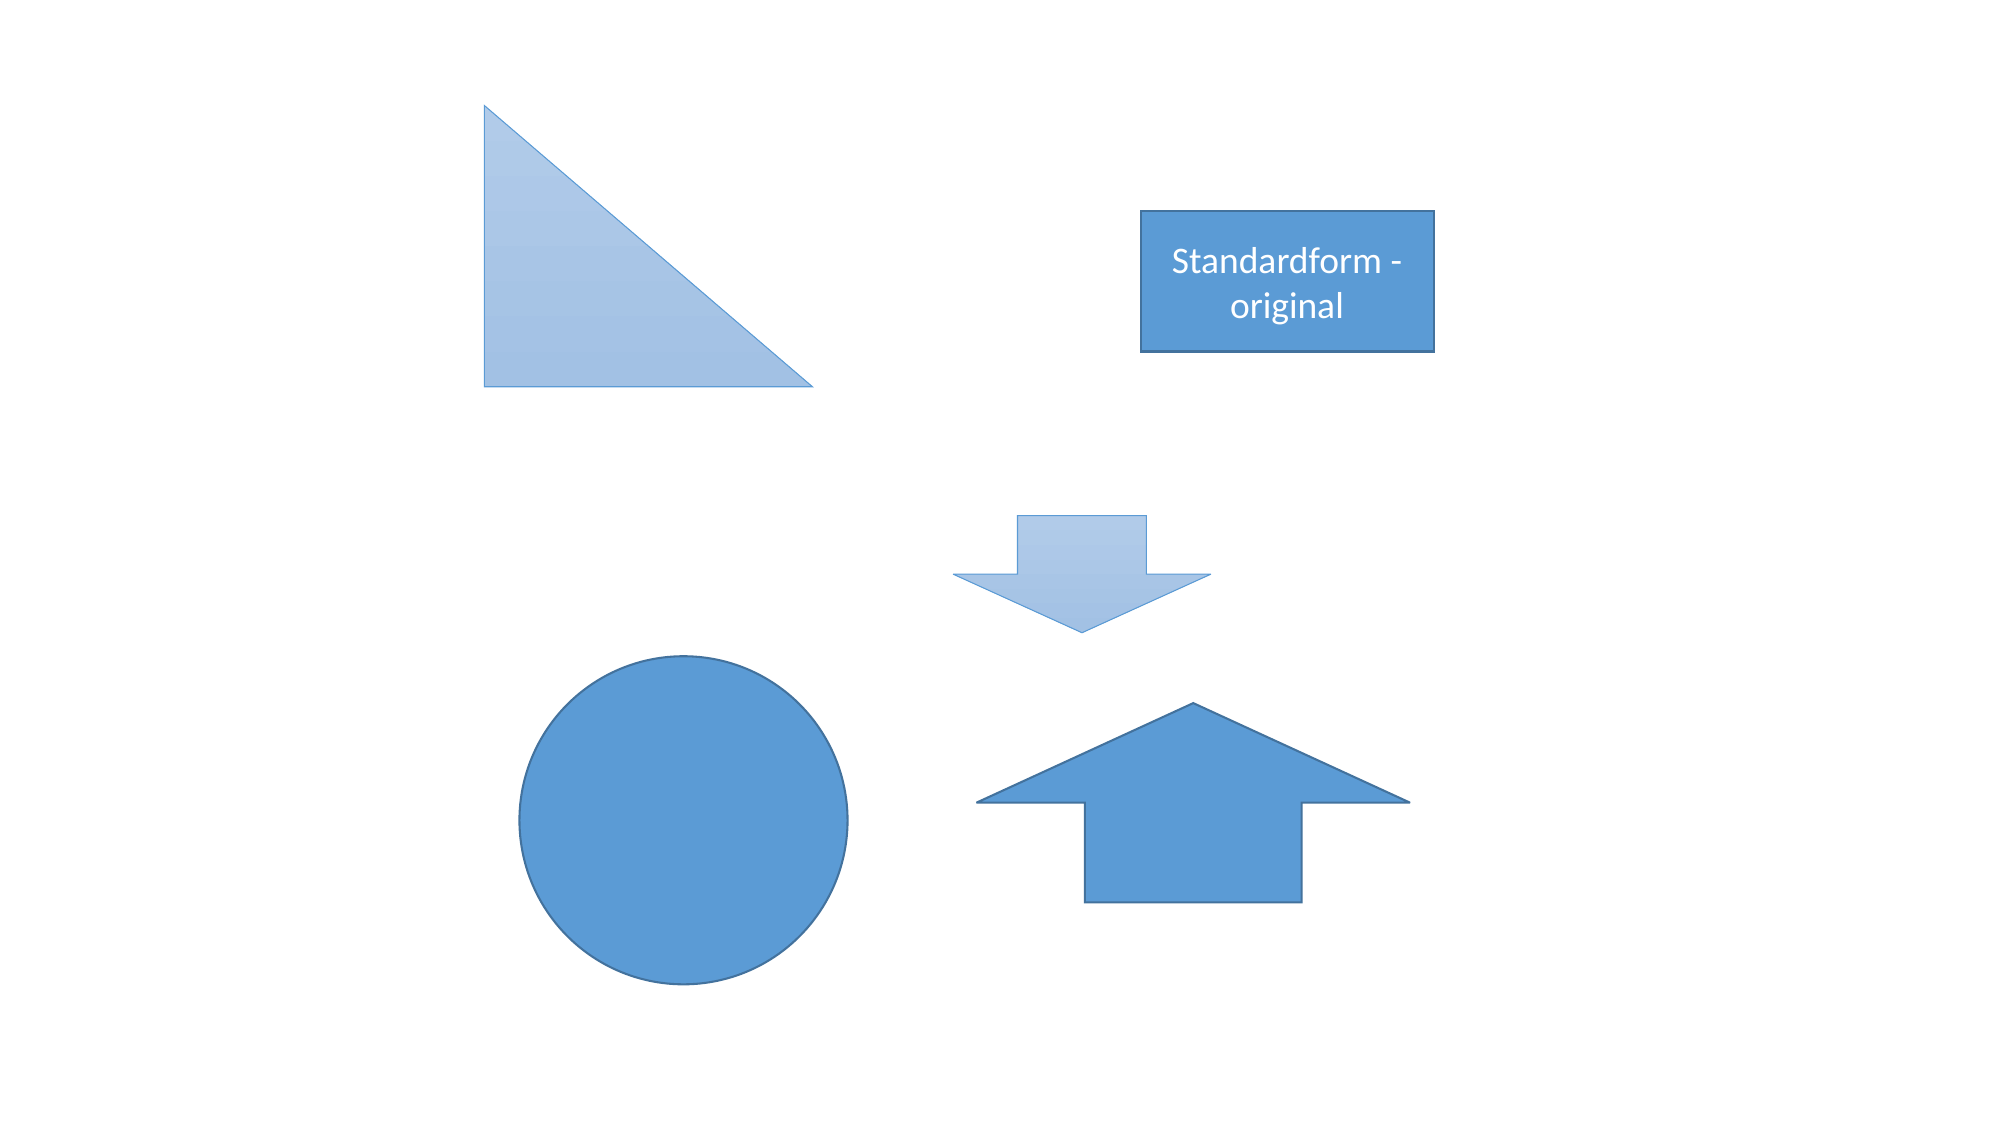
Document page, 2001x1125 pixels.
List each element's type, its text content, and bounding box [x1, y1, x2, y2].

text_box [976, 701, 1411, 904]
text_box [483, 104, 814, 388]
text_box Standardform - original [1140, 210, 1435, 353]
text_box [952, 515, 1212, 634]
text_box [518, 655, 849, 986]
